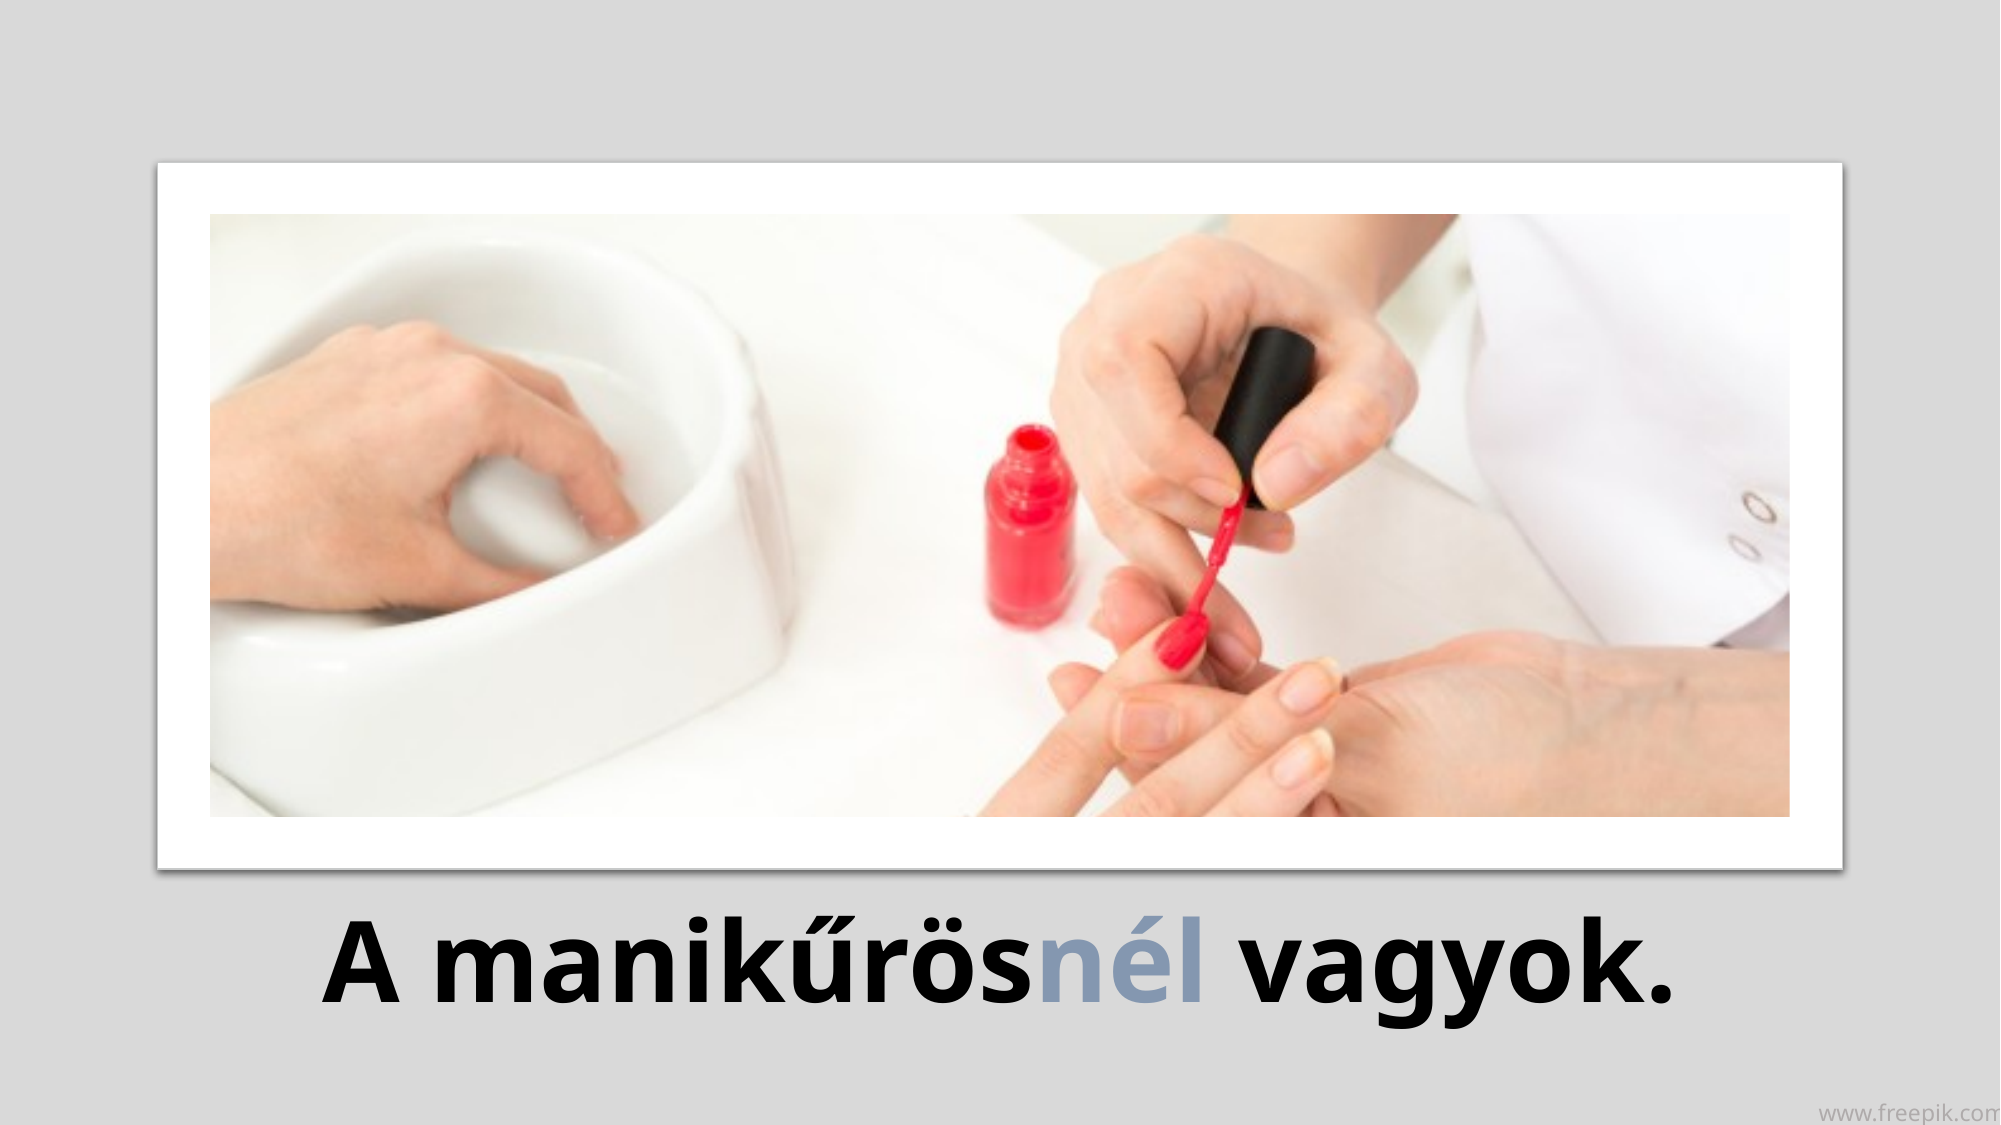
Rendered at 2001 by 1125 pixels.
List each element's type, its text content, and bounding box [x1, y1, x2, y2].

text_box [156, 161, 1844, 870]
picture [210, 214, 1790, 817]
text_box www.freepik.com [1803, 1090, 2000, 1125]
text_box A manikűrösnél vagyok. [157, 889, 1843, 1043]
text_box [0, 0, 2000, 1125]
